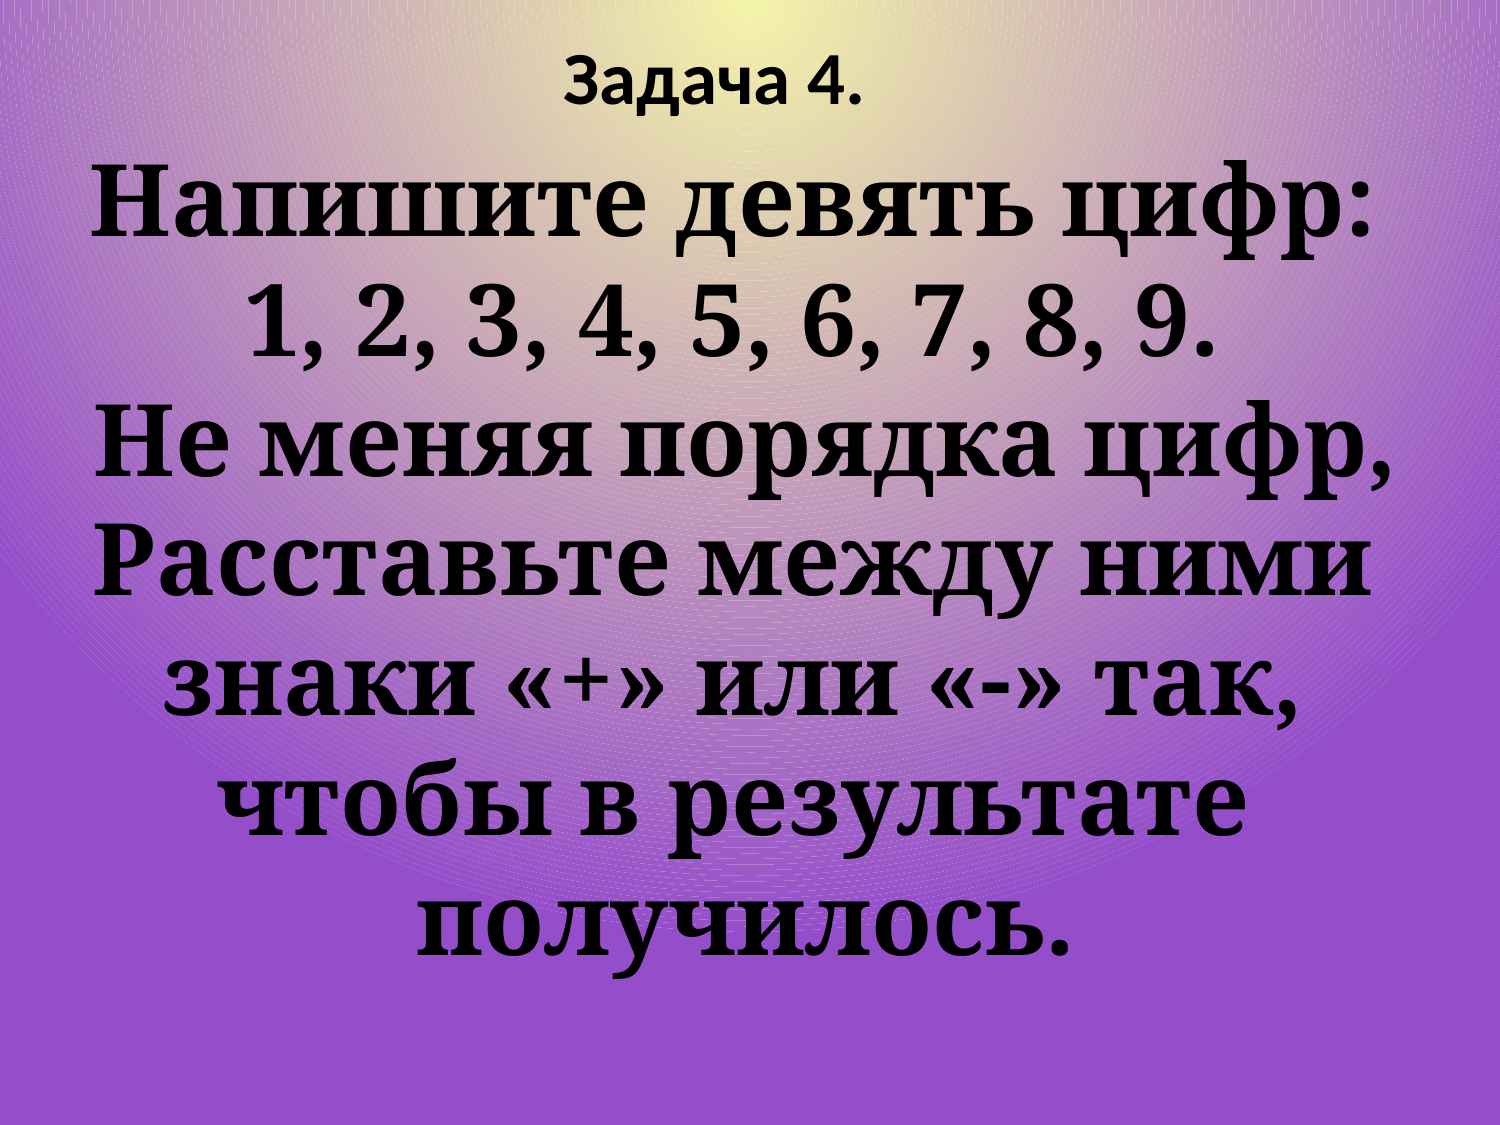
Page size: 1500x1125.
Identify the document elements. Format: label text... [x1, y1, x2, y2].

text_box Напишите девять цифр: 1, 2, 3, 4, 5, 6, 7, 8, 9. Не меняя порядка цифр, Расставьте между ними знаки «+» или «-» так, чтобы в результате получилось. [74, 128, 1418, 984]
text_box Задача 4. [513, 22, 916, 128]
